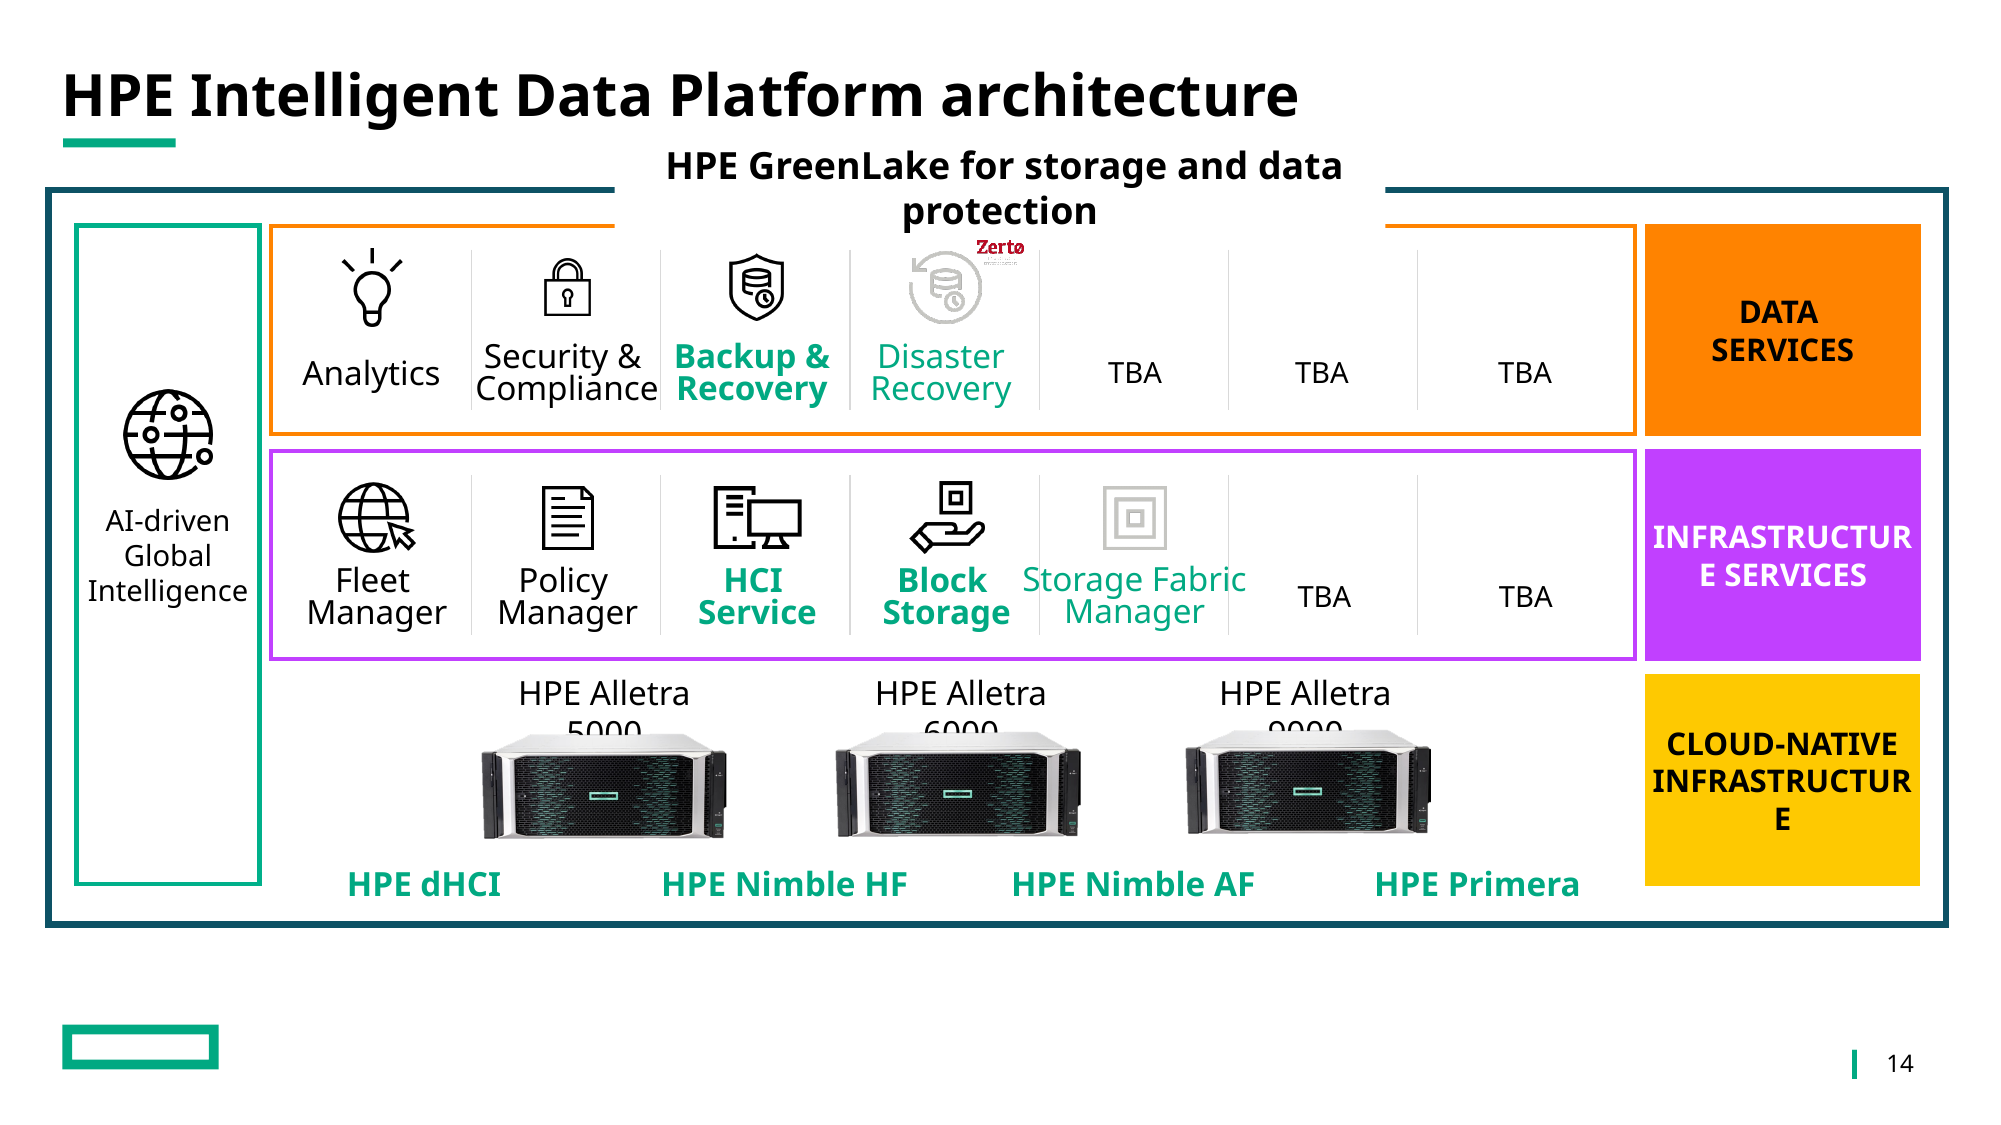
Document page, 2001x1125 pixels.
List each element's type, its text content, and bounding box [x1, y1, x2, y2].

text_box TBA [1241, 560, 1408, 638]
text_box Block Storage [864, 560, 1030, 638]
text_box Backup & Recovery [673, 336, 839, 414]
text_box Analytics [289, 336, 455, 414]
picture [1103, 486, 1167, 550]
picture [122, 389, 213, 480]
picture [338, 482, 416, 553]
text_box Fleet Manager [294, 560, 460, 638]
text_box DATA SERVICES [1646, 225, 1920, 435]
picture [713, 486, 802, 549]
picture [729, 253, 784, 321]
slide_number 14 [1837, 1033, 1950, 1094]
text_box Disaster Recovery [862, 336, 1029, 414]
title HPE Intelligent Data Platform architecture [42, 60, 1938, 135]
picture [543, 258, 591, 316]
text_box TBA [1239, 336, 1405, 414]
text_box [270, 225, 1636, 435]
text_box AI-driven Global Intelligence [76, 225, 260, 885]
picture [1184, 728, 1431, 836]
text_box TBA [1442, 336, 1608, 414]
text_box HPE Alletra 9000 [1182, 672, 1429, 753]
text_box HPE Nimble AF [1010, 863, 1257, 904]
text_box HPE GreenLake for storage and data protection [614, 141, 1386, 233]
text_box HPE Alletra 6000 [838, 672, 1085, 753]
picture [909, 481, 985, 554]
text_box HPE Primera [1354, 863, 1601, 904]
picture [1852, 1043, 1857, 1079]
text_box TBA [1052, 336, 1218, 414]
picture [834, 731, 1081, 838]
text_box Policy Manager [485, 560, 651, 638]
text_box CLOUD-NATIVE INFRASTRUCTURE [1646, 675, 1919, 885]
text_box [47, 189, 1947, 926]
text_box HPE Nimble HF [657, 863, 912, 904]
text_box HPE dHCI [297, 863, 552, 904]
picture [480, 733, 727, 840]
picture [909, 240, 1024, 324]
text_box INFRASTRUCTURE SERVICES [1646, 450, 1920, 660]
text_box HCI Service [674, 560, 841, 638]
text_box TBA [1443, 560, 1609, 638]
picture [341, 248, 403, 327]
text_box Storage Fabric Manager [1052, 559, 1218, 637]
picture [542, 486, 594, 550]
text_box [270, 450, 1636, 660]
text_box Security & Compliance [484, 336, 650, 414]
text_box HPE Alletra 5000 [477, 672, 732, 753]
